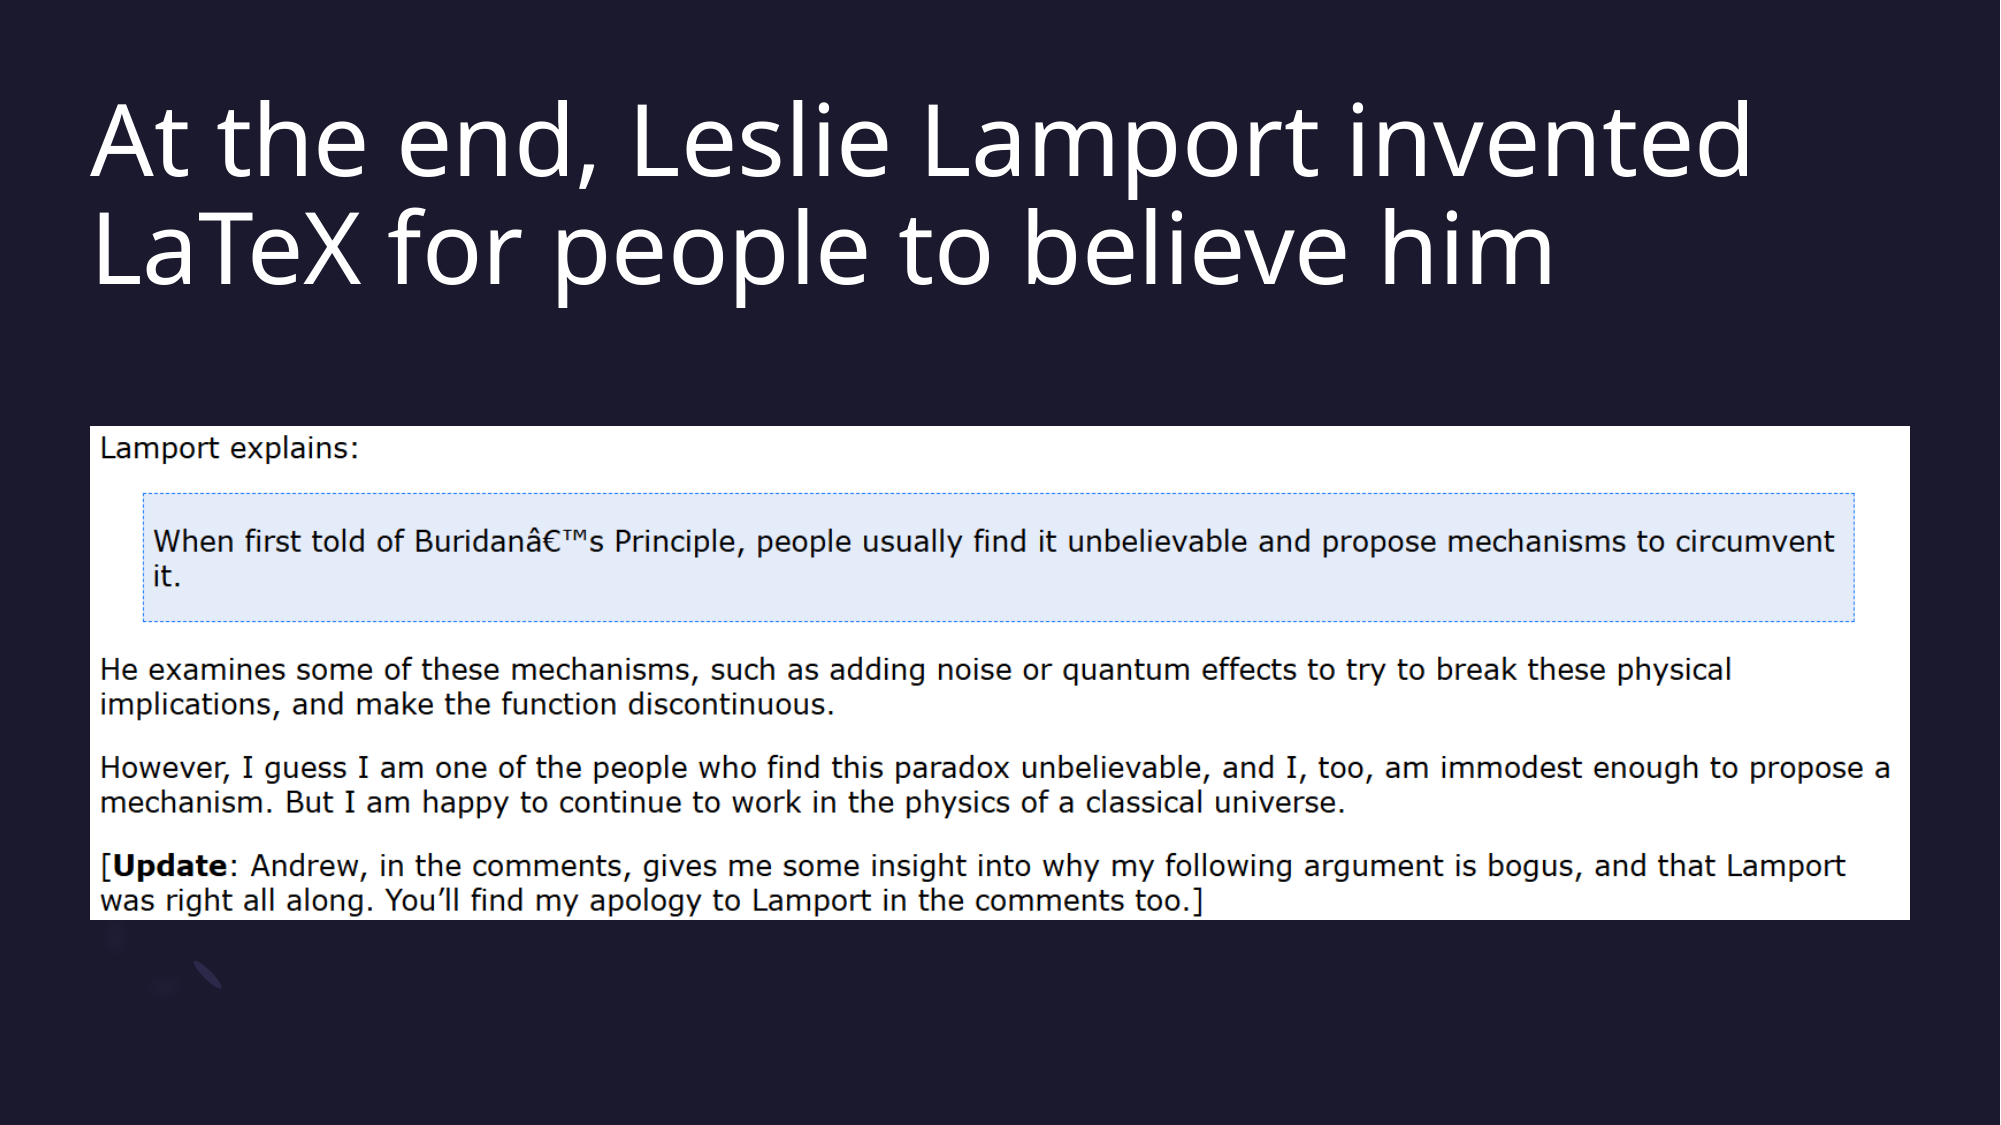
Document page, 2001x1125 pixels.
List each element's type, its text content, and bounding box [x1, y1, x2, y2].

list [90, 426, 1910, 920]
title At the end, Leslie Lamport invented LaTeX for people to believe him [90, 90, 1910, 309]
